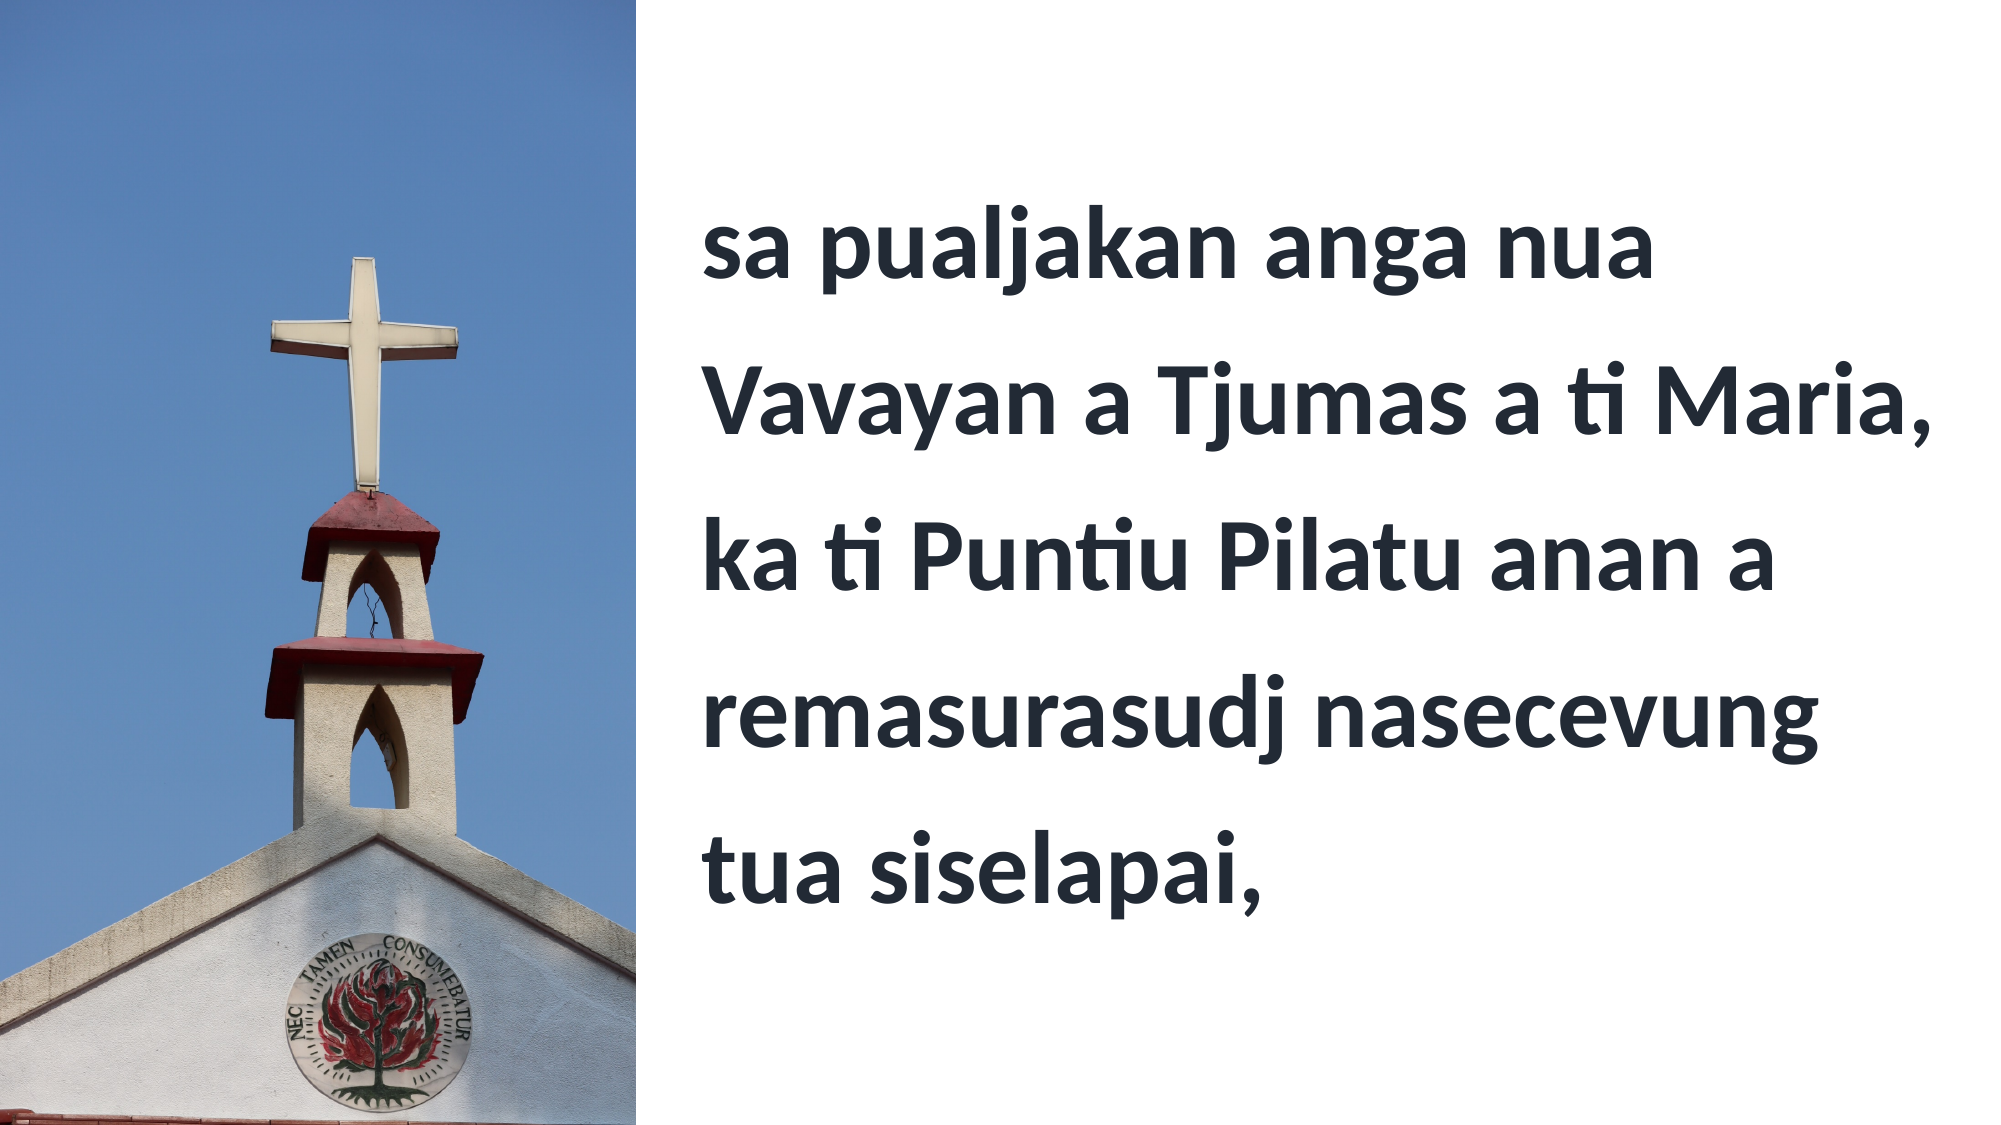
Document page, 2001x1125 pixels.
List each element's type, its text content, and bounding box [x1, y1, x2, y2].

text_box sa pualjakan anga nua Vavayan a Tjumas a ti Maria, ka ti Puntiu Pilatu anan a remasurasudj nasecevung tua siselapai, [686, 135, 2000, 932]
picture [0, 0, 636, 1125]
